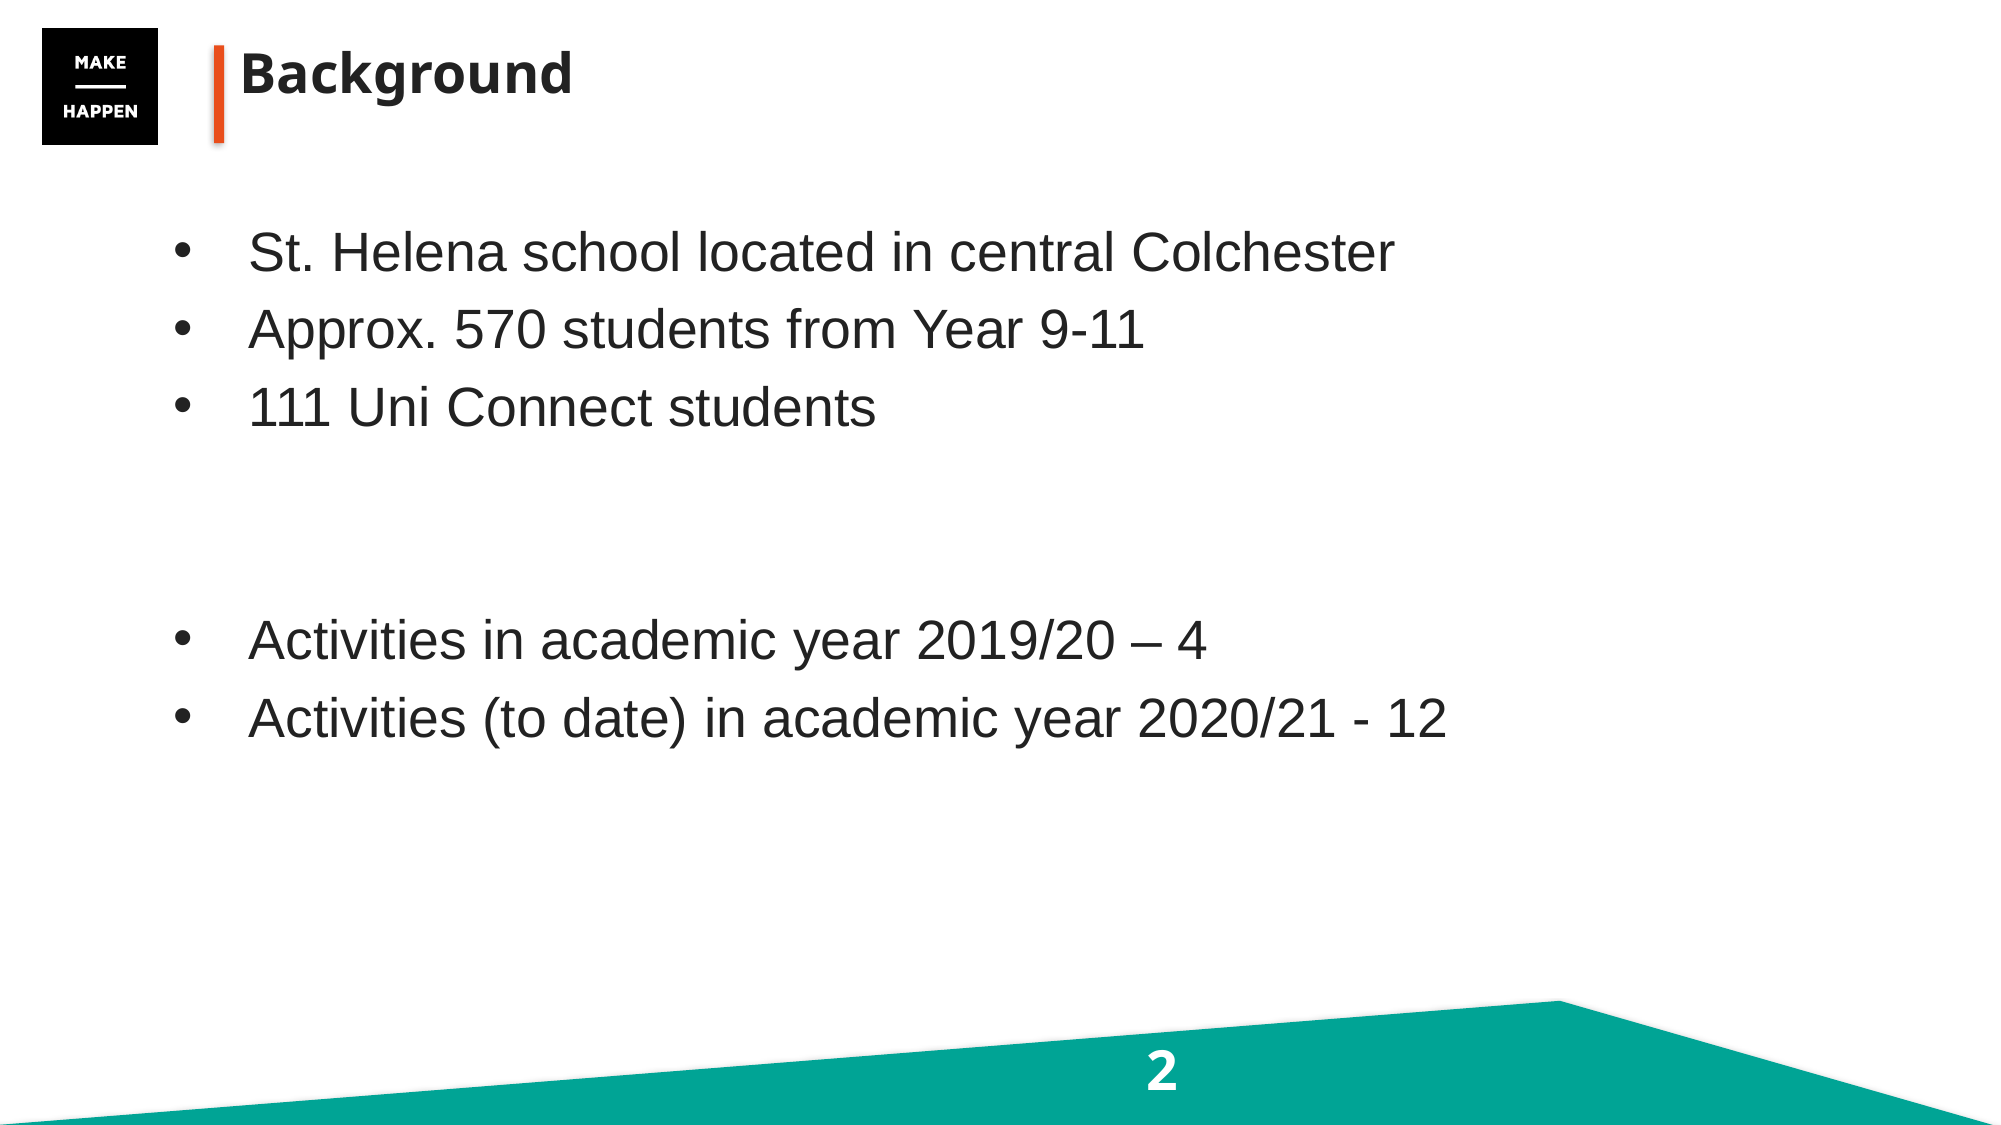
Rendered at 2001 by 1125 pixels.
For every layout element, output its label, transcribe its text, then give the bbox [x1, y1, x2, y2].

title Background [225, 30, 1900, 177]
slide_number 2 [1131, 1027, 1599, 1088]
list St. Helena school located in central Colchester Approx. 570 students from Year 9-11 111 Uni Connect students Activities in academic year 2019/20 – 4 Activities (to date) in academic year 2020/21 - 12 [158, 208, 1900, 952]
